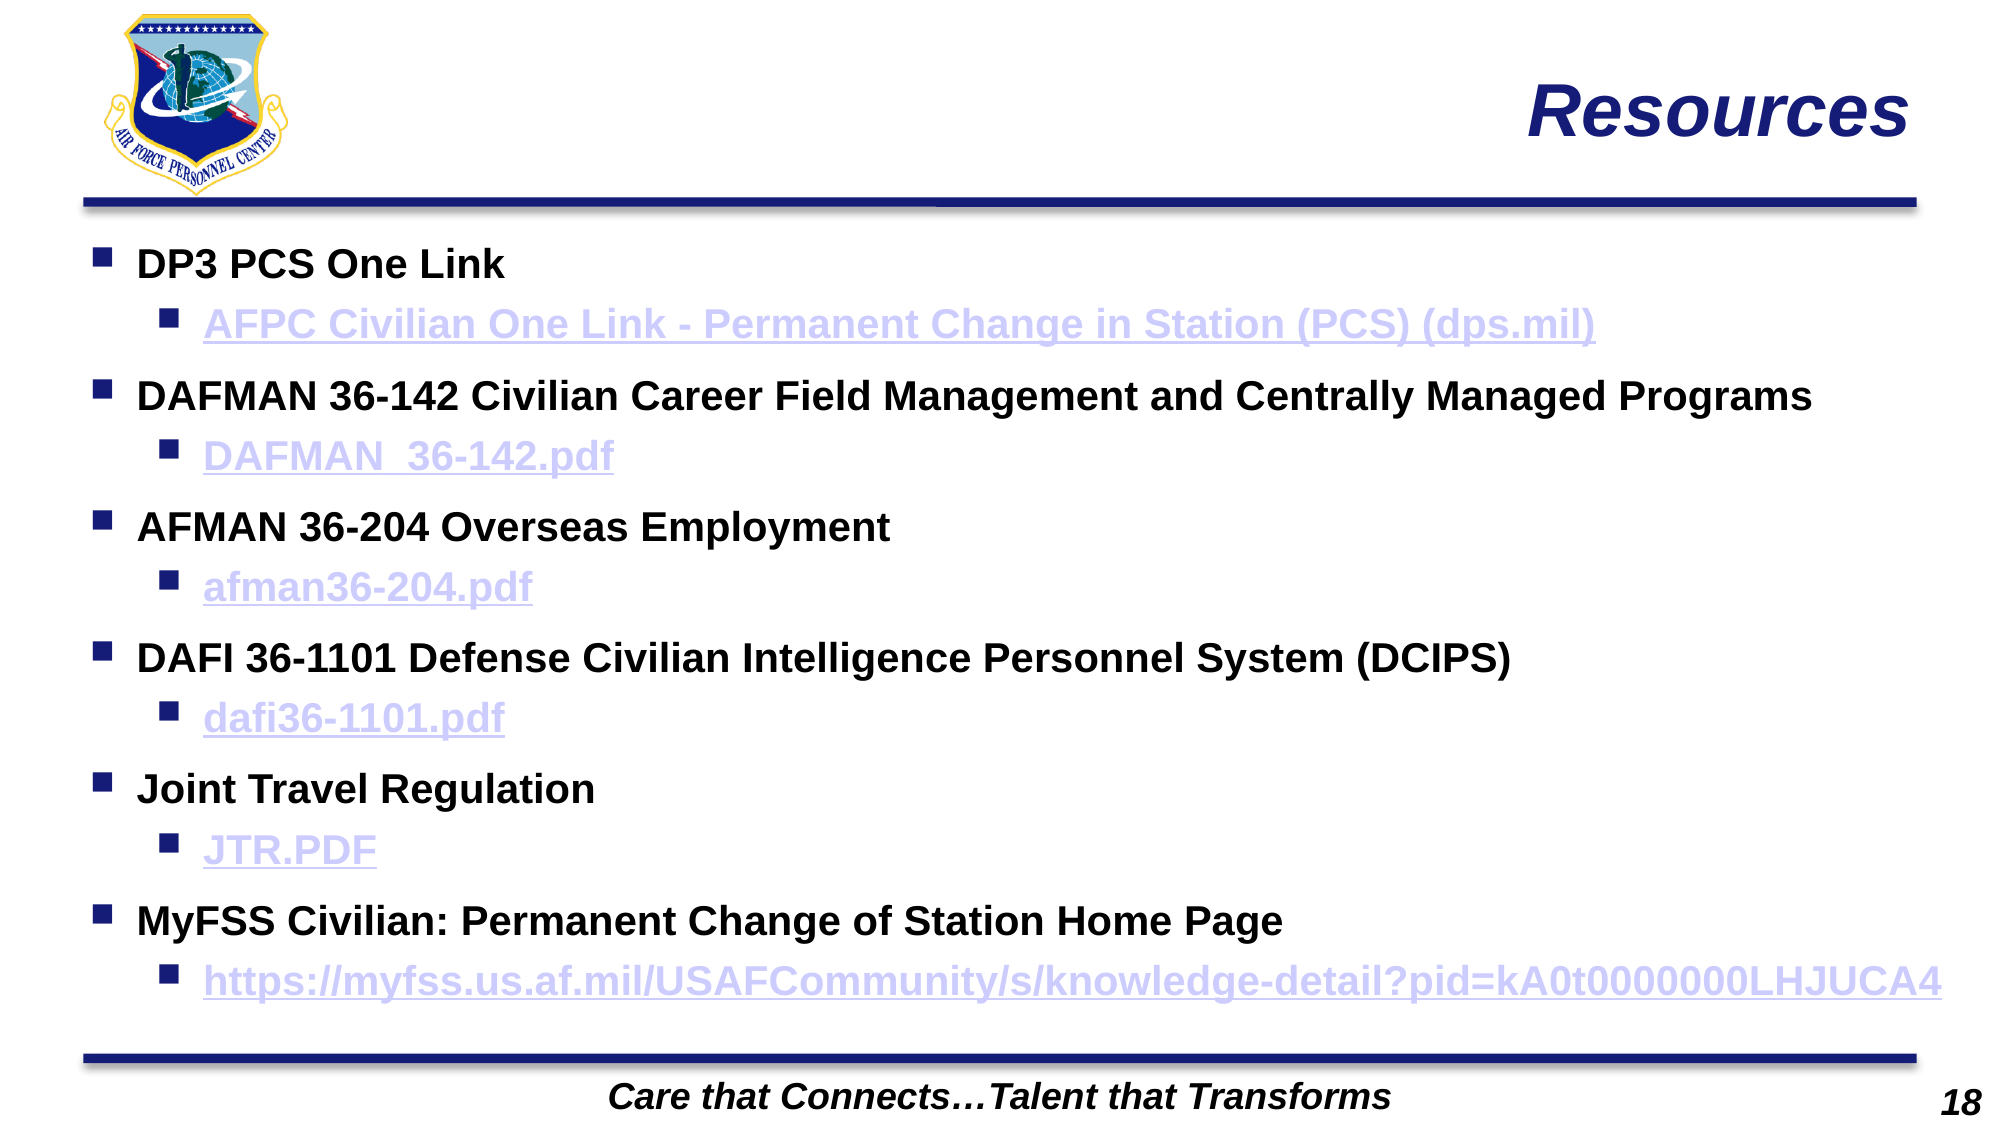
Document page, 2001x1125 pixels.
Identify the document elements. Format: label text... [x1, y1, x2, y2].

picture [104, 14, 288, 199]
list DP3 PCS One Link AFPC Civilian One Link - Permanent Change in Station (PCS) (dps.mil) DAFMAN 36-142 Civilian Career Field Management and Centrally Managed Programs DAFMAN_36-142.pdf AFMAN 36-204 Overseas Employment afman36-204.pdf DAFI 36-1101 Defense Civilian Intelligence Personnel System (DCIPS) dafi36-1101.pdf Joint Travel Regulation JTR.PDF MyFSS Civilian: Permanent Change of Station Home Page https://myfss.us.af.mil/USAFCommunity/s/knowledge-detail?pid=kA0t0000000LHJUCA4 [75, 229, 2000, 1008]
slide_number 18 [1746, 1070, 1998, 1121]
title Resources [363, 12, 1927, 200]
